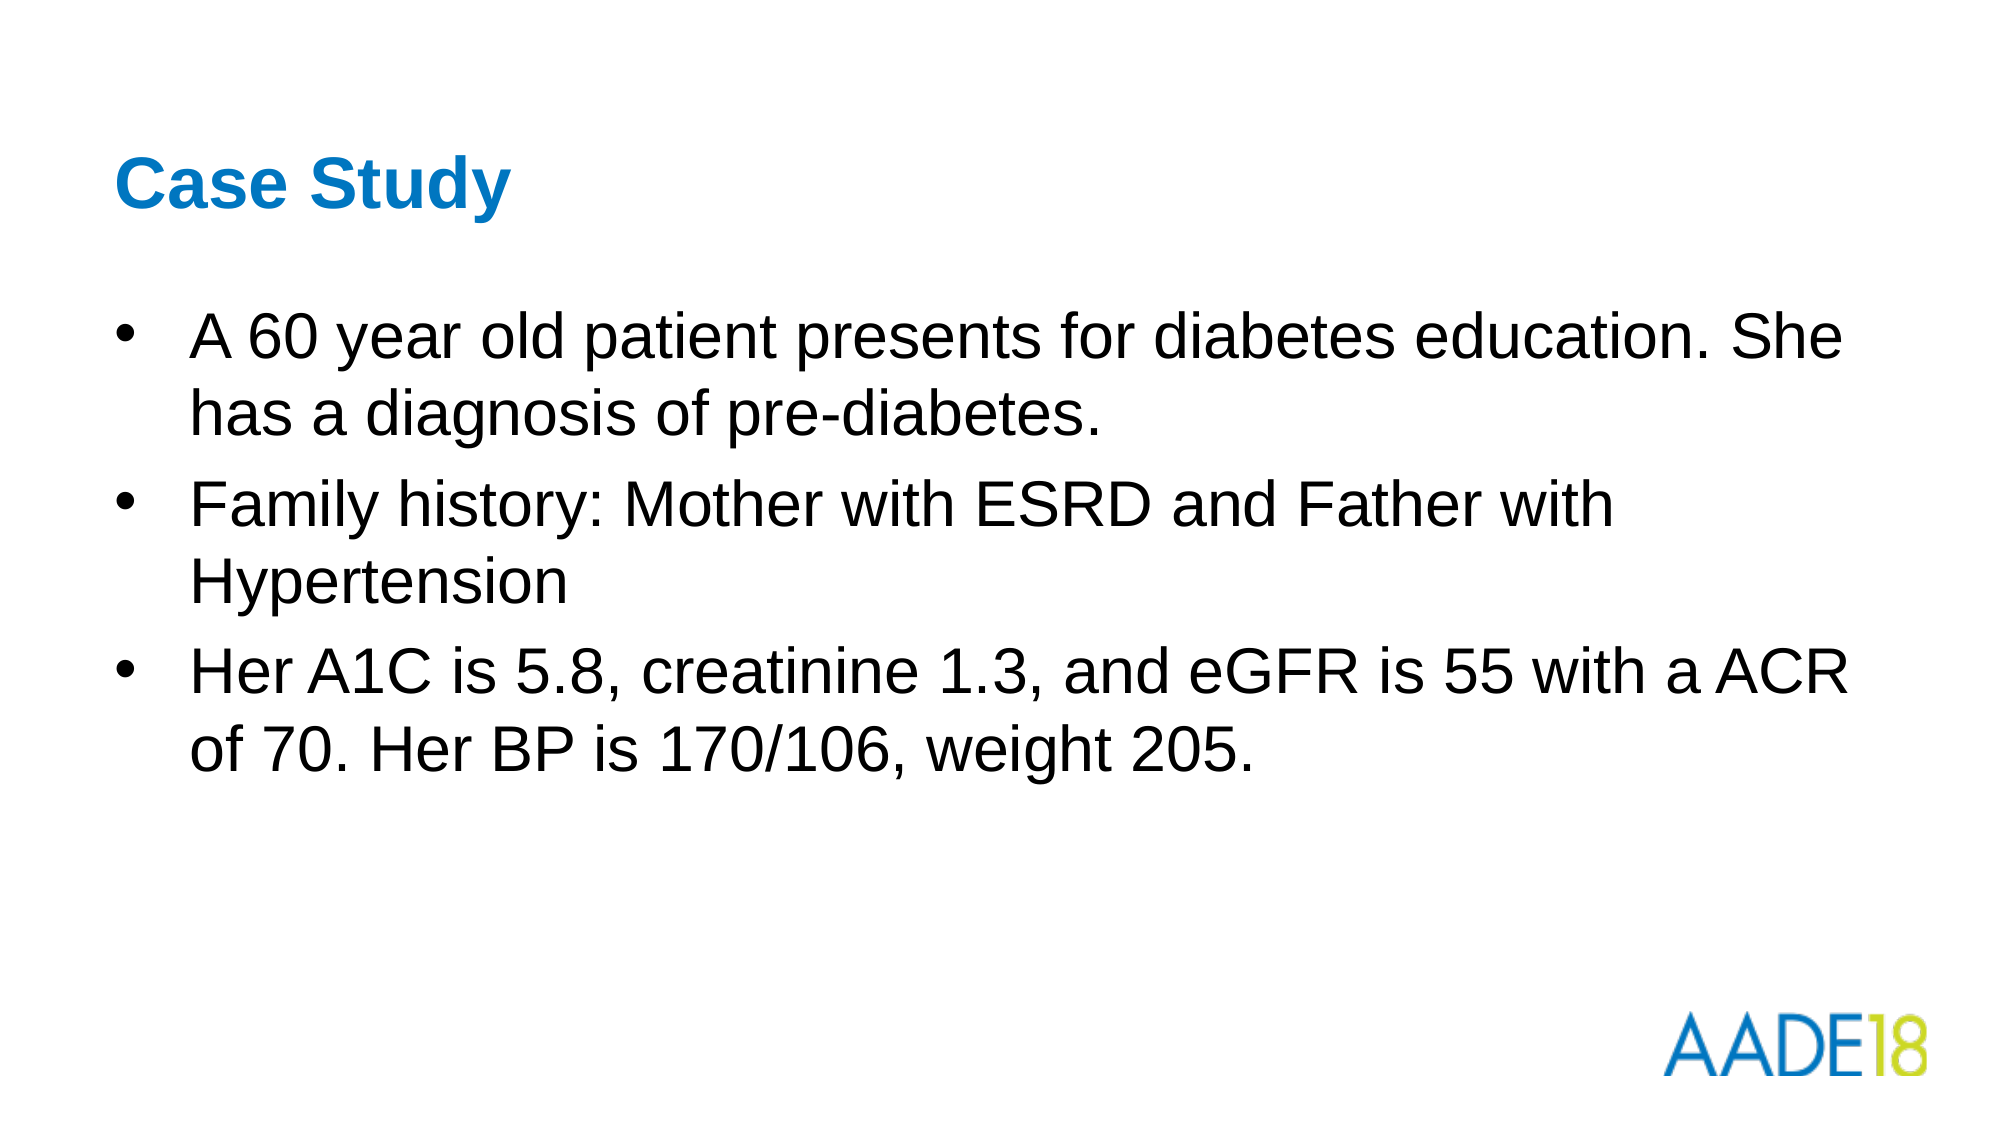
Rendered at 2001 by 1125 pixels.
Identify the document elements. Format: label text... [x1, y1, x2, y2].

title Case Study [99, 126, 1900, 233]
list A 60 year old patient presents for diabetes education. She has a diagnosis of pre-diabetes. Family history: Mother with ESRD and Father with Hypertension Her A1C is 5.8, creatinine 1.3, and eGFR is 55 with a ACR of 70. Her BP is 170/106, weight 205. [99, 286, 1900, 1005]
